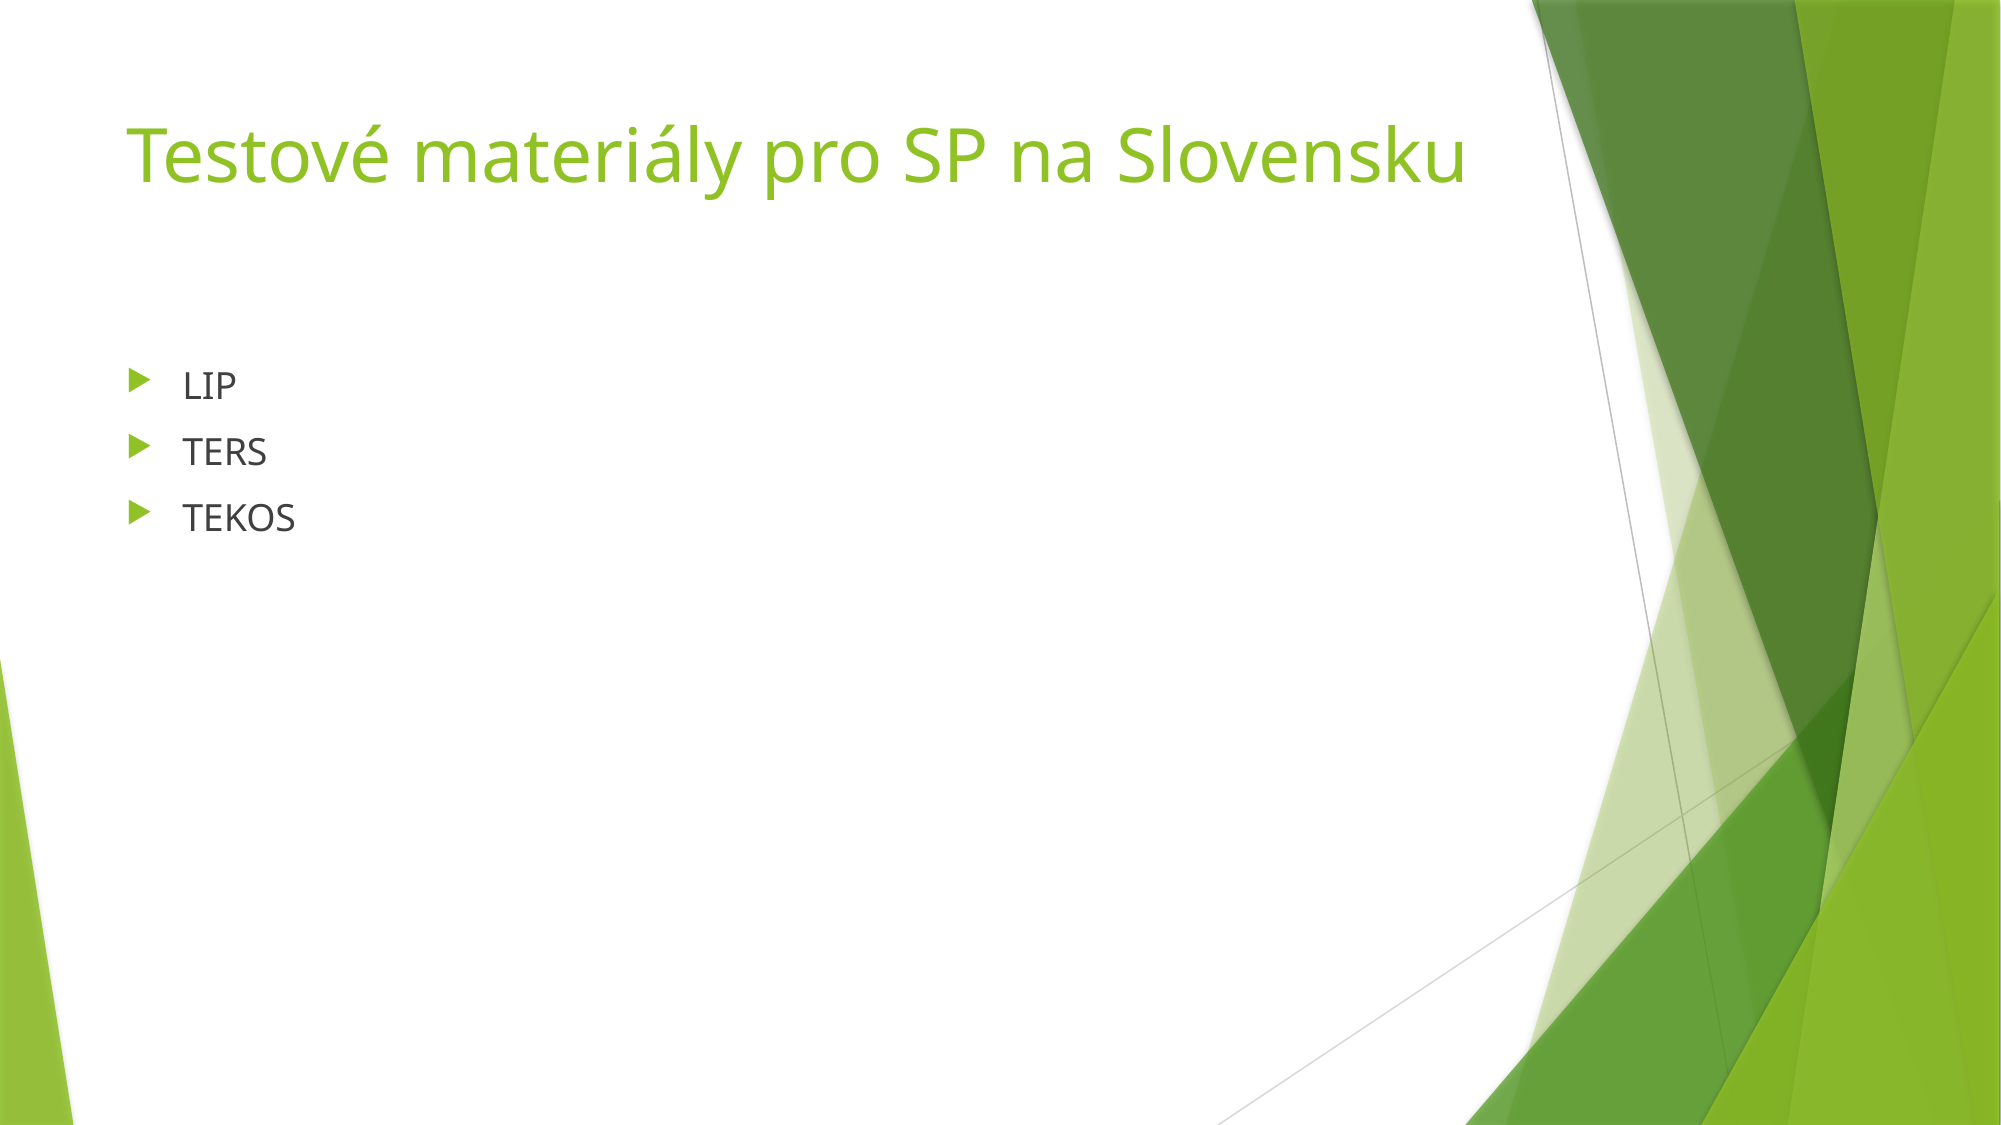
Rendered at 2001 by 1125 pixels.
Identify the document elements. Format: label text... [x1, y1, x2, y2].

list LIP TERS TEKOS [111, 354, 1522, 992]
title Testové materiály pro SP na Slovensku [111, 99, 1522, 317]
